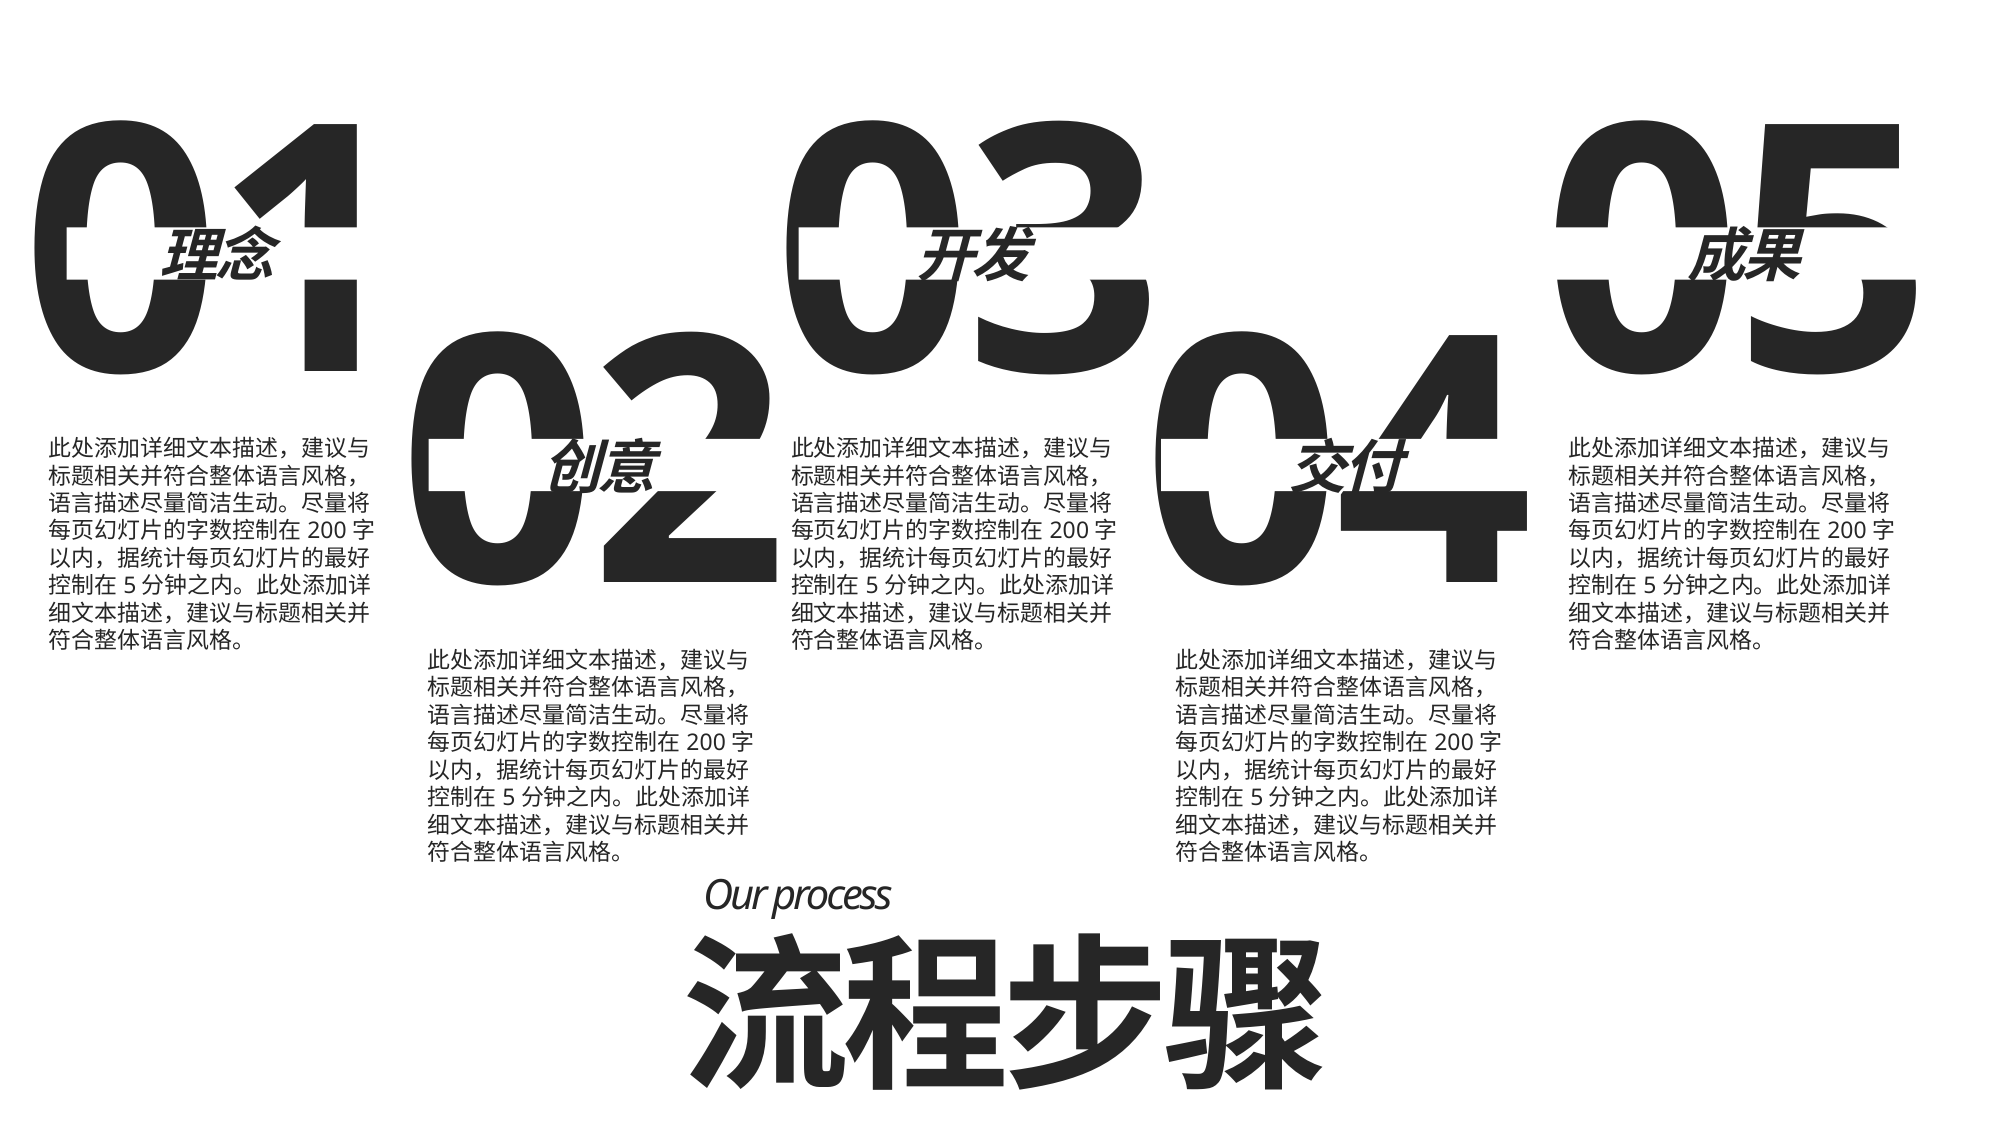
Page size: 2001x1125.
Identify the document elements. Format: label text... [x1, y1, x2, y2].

text_box 02 [384, 229, 776, 660]
text_box 05 [1528, 17, 1948, 448]
text_box 03 [759, 17, 1179, 448]
text_box 此处添加详细文本描述，建议与标题相关并符合整体语言风格，语言描述尽量简洁生动。尽量将每页幻灯片的字数控制在200字以内，据统计每页幻灯片的最好控制在5分钟之内。此处添加详细文本描述，建议与标题相关并符合整体语言风格。 [34, 426, 397, 661]
text_box 此处添加详细文本描述，建议与标题相关并符合整体语言风格，语言描述尽量简洁生动。尽量将每页幻灯片的字数控制在200字以内，据统计每页幻灯片的最好控制在5分钟之内。此处添加详细文本描述，建议与标题相关并符合整体语言风格。 [1161, 637, 1524, 873]
text_box 流程步骤 [667, 901, 1346, 1117]
text_box 交付 [1160, 438, 1529, 492]
text_box 01 [7, 17, 427, 448]
text_box 04 [1129, 229, 1548, 660]
text_box 创意 [427, 438, 770, 492]
text_box 此处添加详细文本描述，建议与标题相关并符合整体语言风格，语言描述尽量简洁生动。尽量将每页幻灯片的字数控制在200字以内，据统计每页幻灯片的最好控制在5分钟之内。此处添加详细文本描述，建议与标题相关并符合整体语言风格。 [413, 637, 776, 873]
text_box 成果 [1553, 226, 1935, 281]
text_box 此处添加详细文本描述，建议与标题相关并符合整体语言风格，语言描述尽量简洁生动。尽量将每页幻灯片的字数控制在200字以内，据统计每页幻灯片的最好控制在5分钟之内。此处添加详细文本描述，建议与标题相关并符合整体语言风格。 [776, 426, 1139, 661]
text_box 开发 [798, 226, 1149, 281]
text_box Our process [688, 860, 908, 926]
text_box 此处添加详细文本描述，建议与标题相关并符合整体语言风格，语言描述尽量简洁生动。尽量将每页幻灯片的字数控制在200字以内，据统计每页幻灯片的最好控制在5分钟之内。此处添加详细文本描述，建议与标题相关并符合整体语言风格。 [1554, 426, 1917, 661]
text_box 理念 [66, 226, 368, 281]
